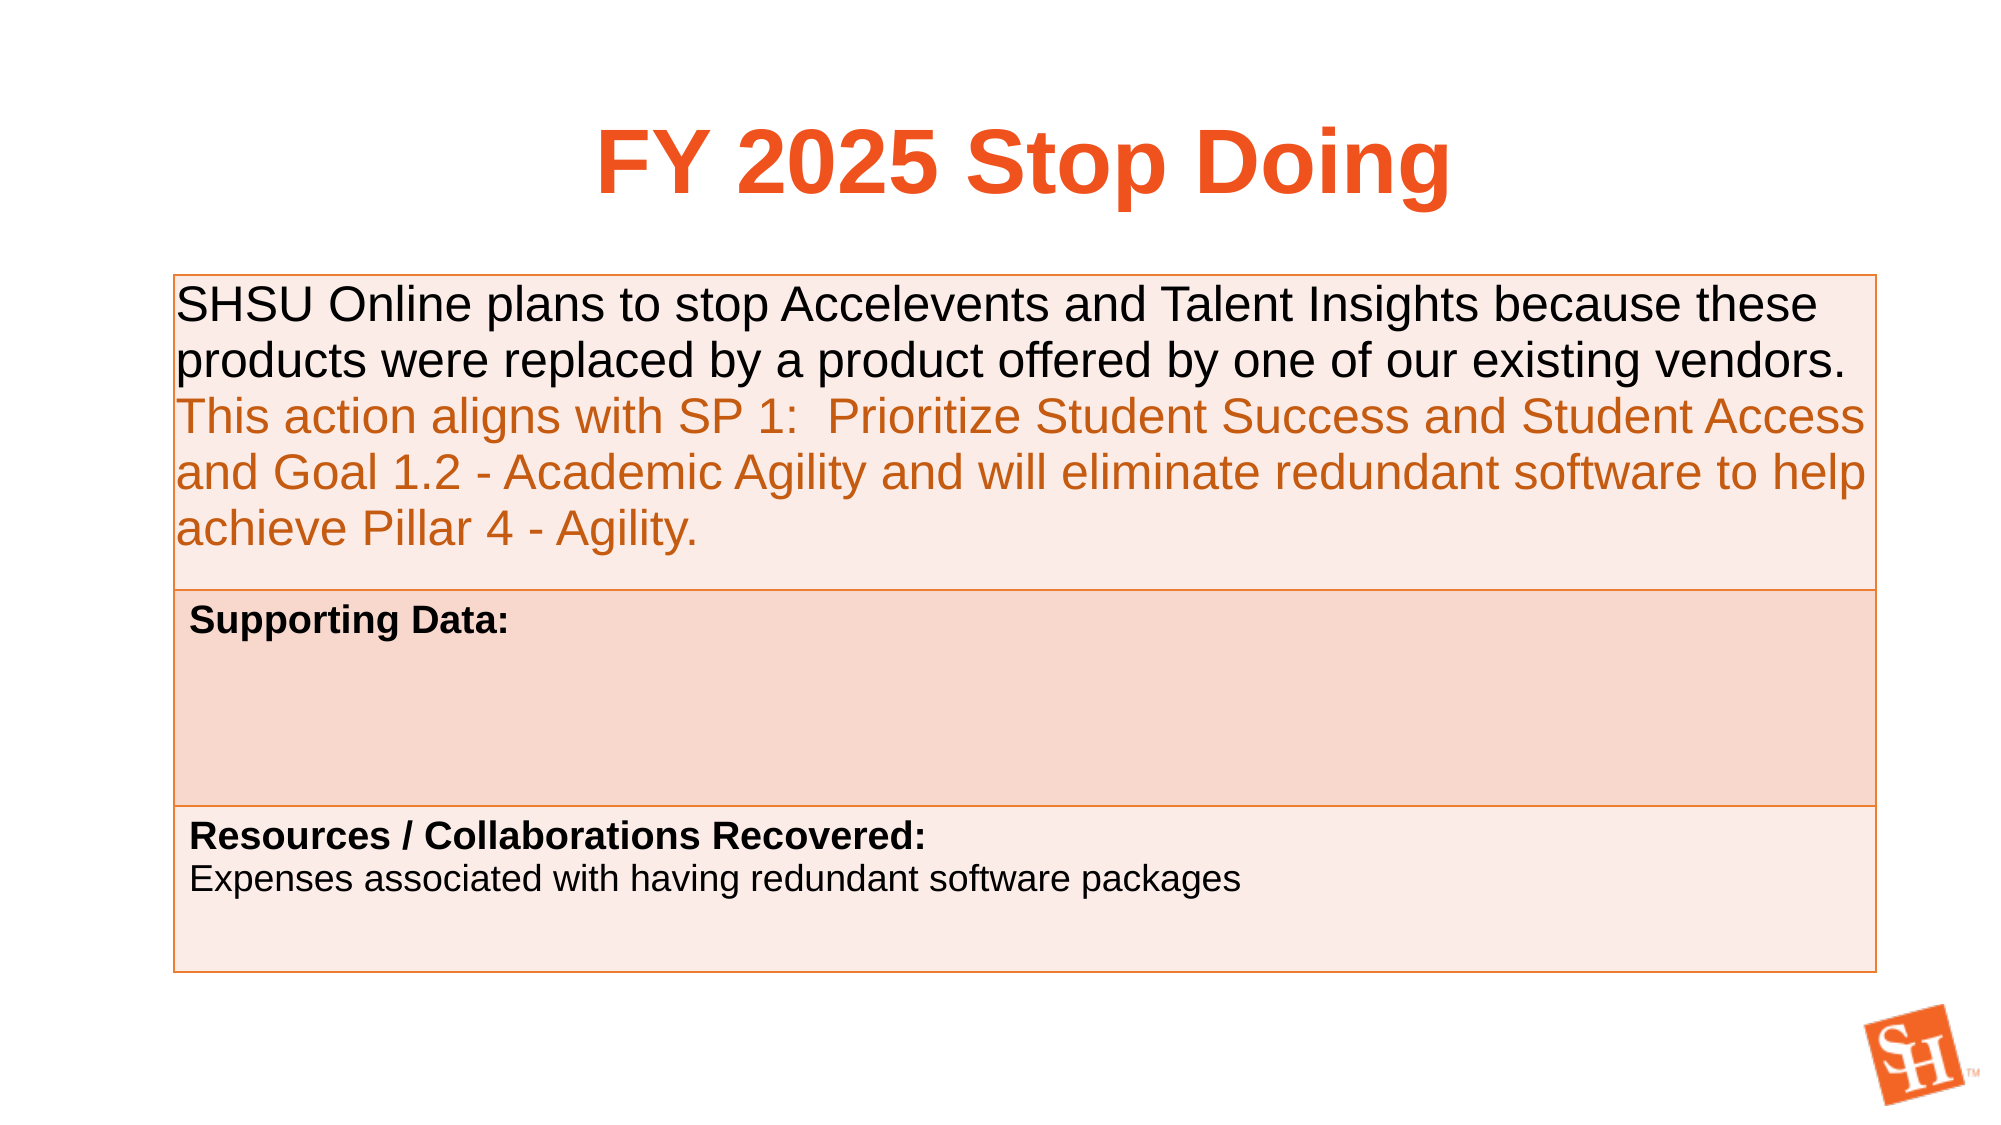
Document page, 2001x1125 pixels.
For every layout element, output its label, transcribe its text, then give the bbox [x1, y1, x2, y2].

table_cell Supporting Data: [175, 591, 1875, 805]
table_header SHSU Online plans to stop Accelevents and Talent Insights because these products were replaced by a product offered by one of our existing vendors. This action aligns with SP 1: Prioritize Student Success and Student Access and Goal 1.2 - Academic Agility and will eliminate redundant software to help achieve Pillar 4 - Agility. [175, 276, 1875, 589]
text_box FY 2025 Stop Doing [162, 57, 1888, 276]
table_cell Resources / Collaborations Recovered: Expenses associated with having redundant software packages [175, 807, 1875, 971]
